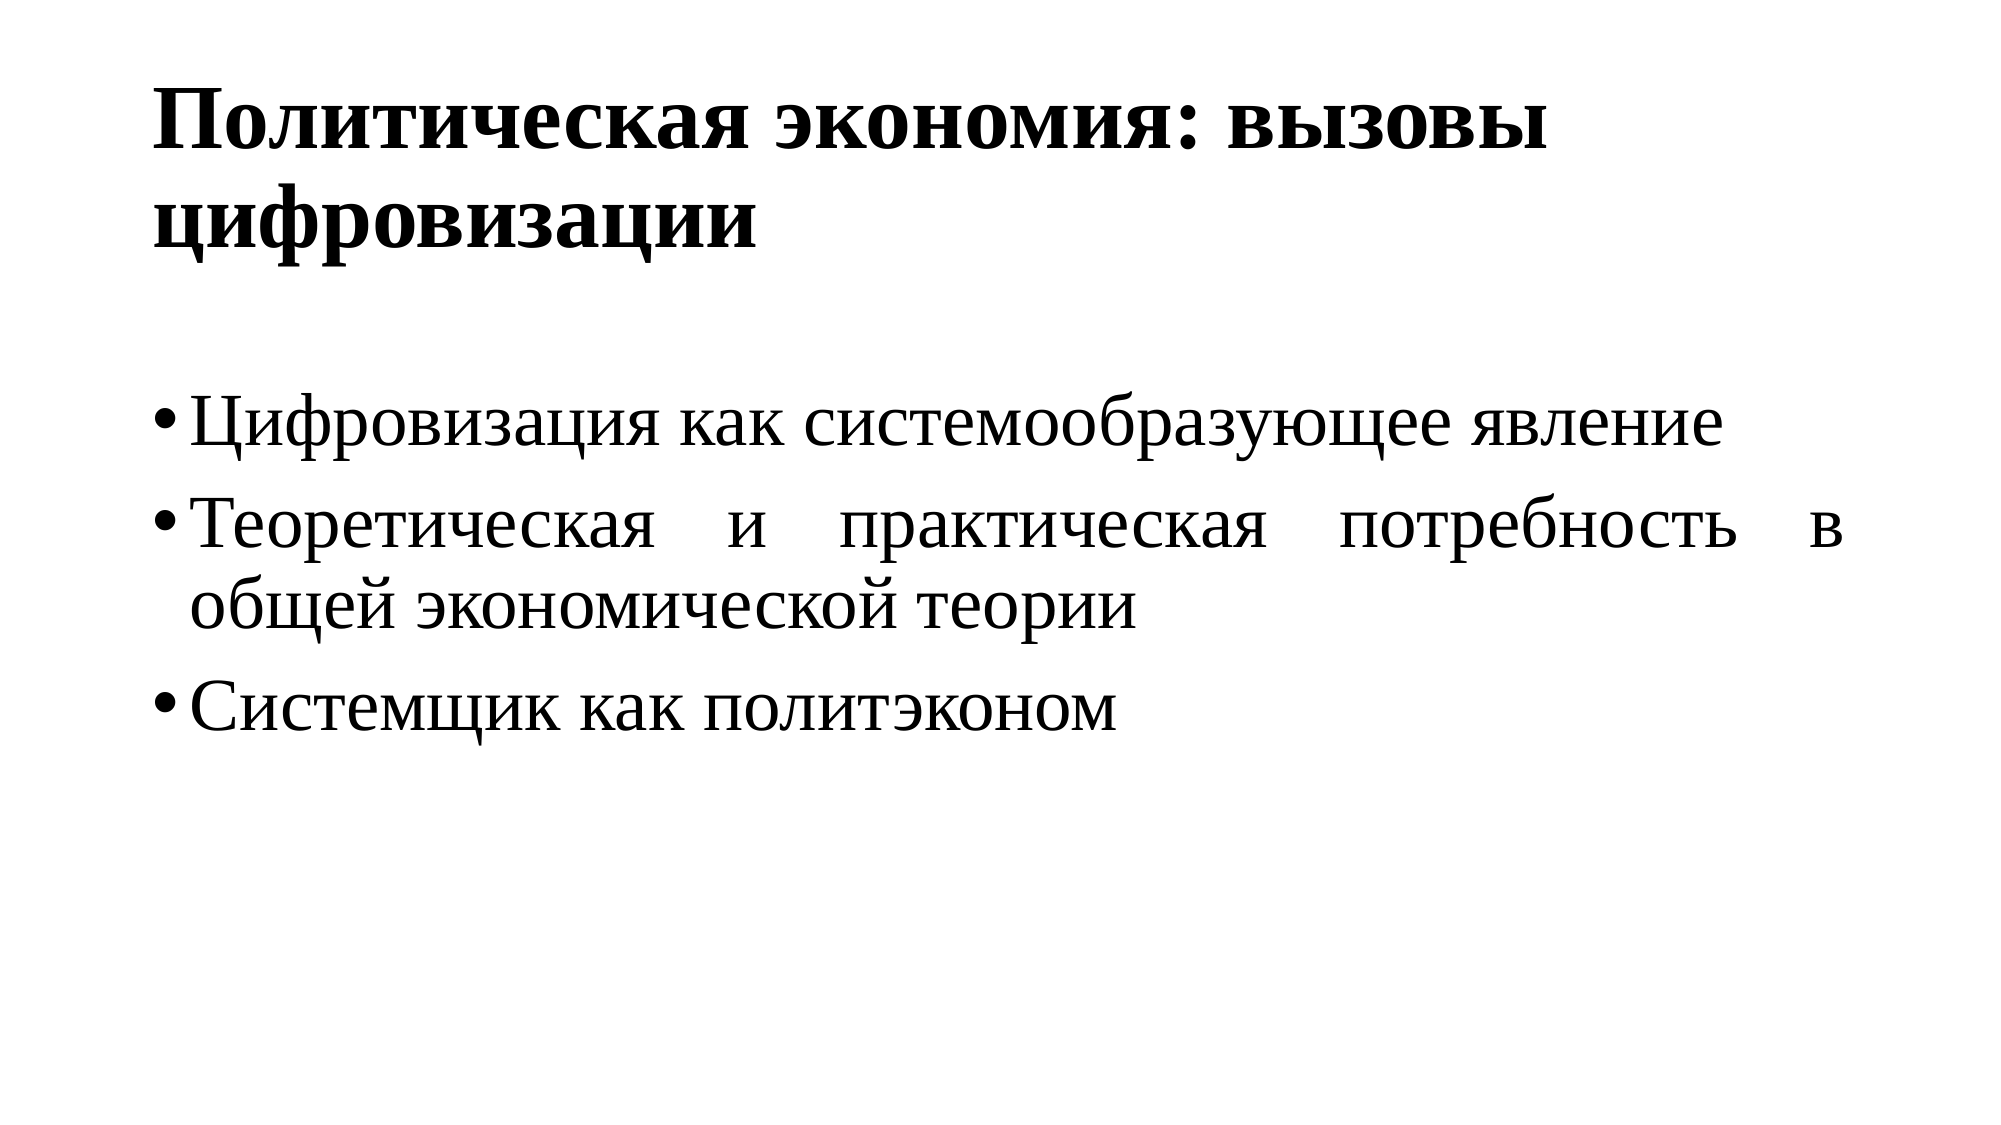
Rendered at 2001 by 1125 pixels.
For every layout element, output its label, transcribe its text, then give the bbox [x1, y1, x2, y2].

title Политическая экономия: вызовы цифровизации [137, 59, 1863, 278]
list Цифровизация как системообразующее явление Теоретическая и практическая потребность в общей экономической теории Системщик как политэконом [137, 373, 1863, 869]
